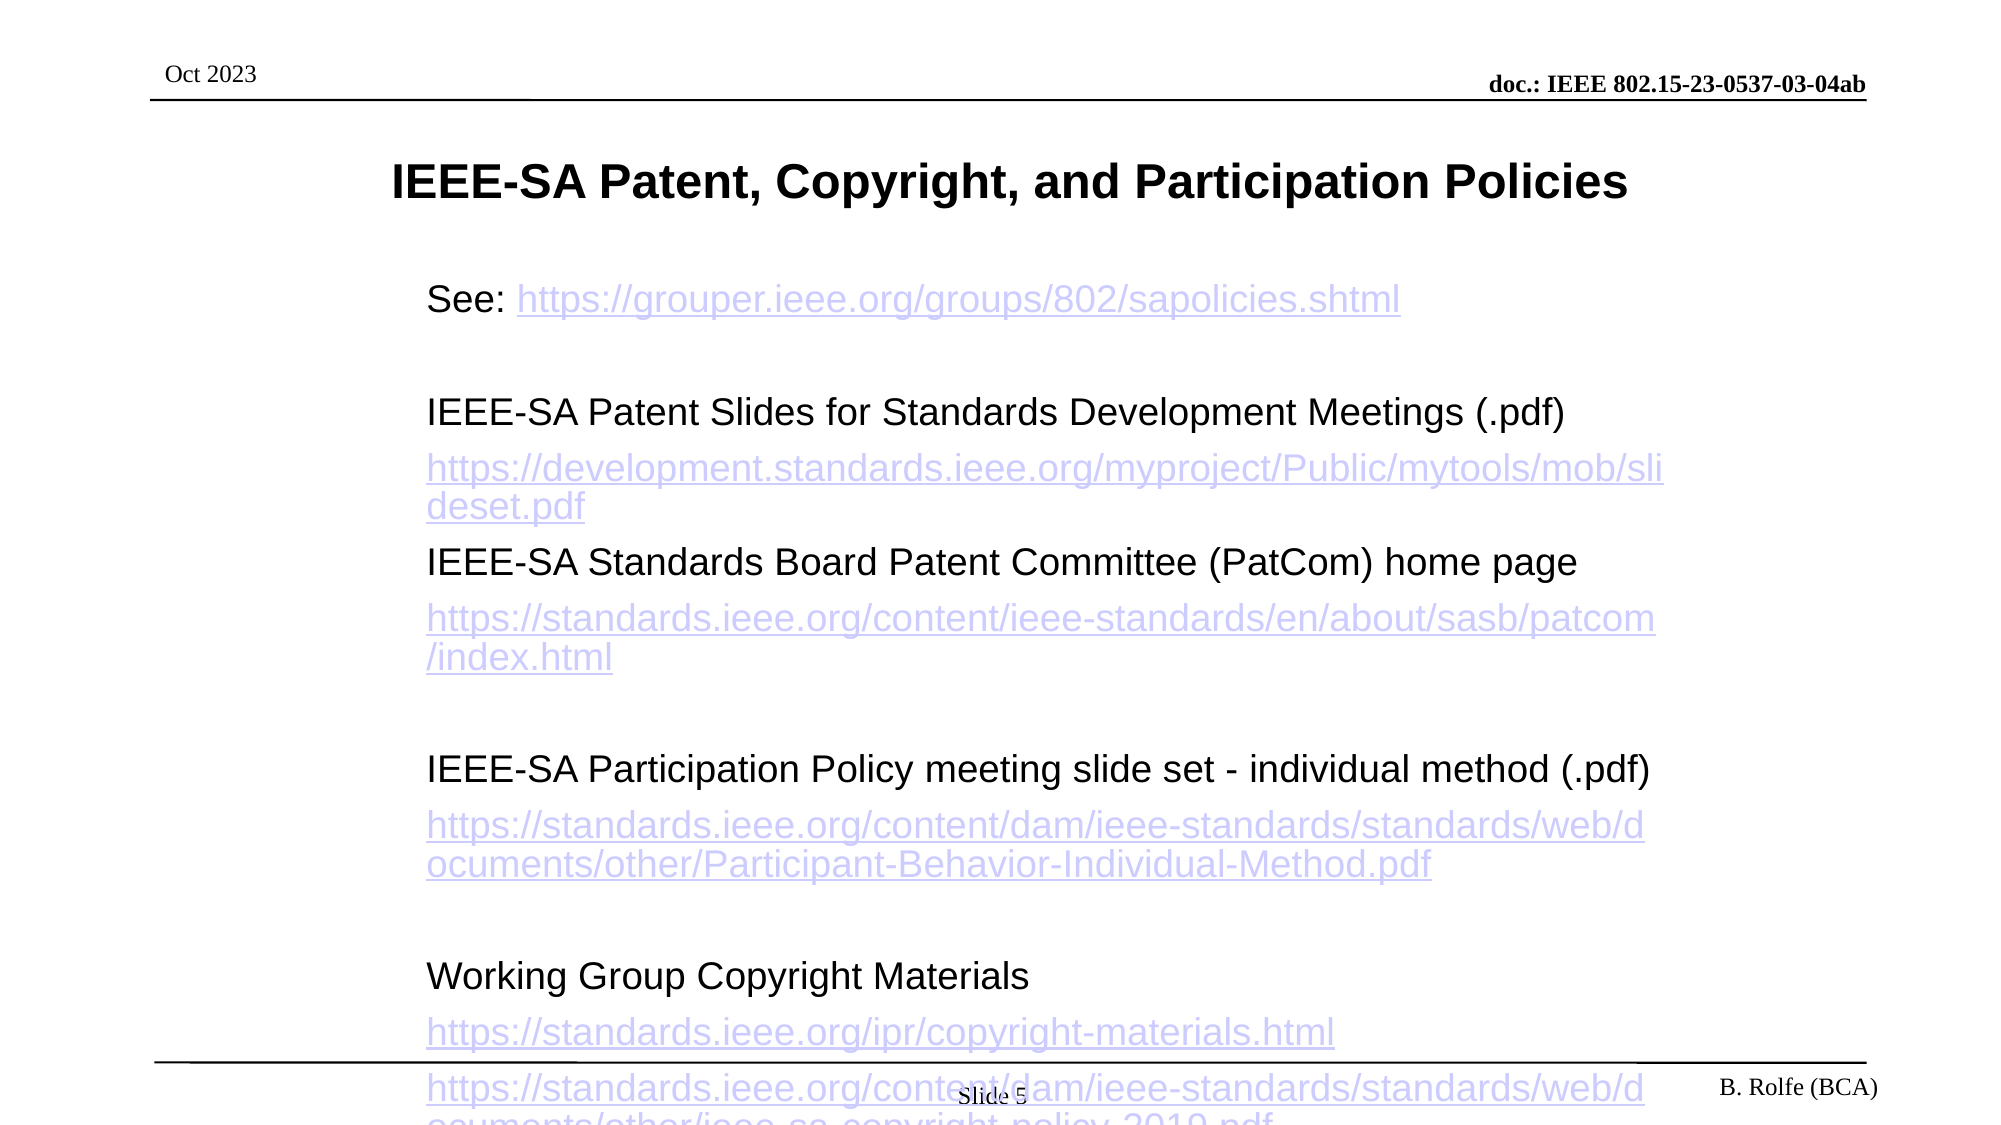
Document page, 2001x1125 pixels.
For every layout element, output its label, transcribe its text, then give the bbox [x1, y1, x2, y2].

slide_number Slide 5 [921, 1075, 1065, 1115]
title IEEE-SA Patent, Copyright, and Participation Policies [373, 113, 1648, 244]
list See: https://grouper.ieee.org/groups/802/sapolicies.shtml IEEE-SA Patent Slides for Standards Development Meetings (.pdf) https://development.standards.ieee.org/myproject/Public/mytools/mob/slideset.pdf IEEE-SA Standards Board Patent Committee (PatCom) home page https://standards.ieee.org/content/ieee-standards/en/about/sasb/patcom/index.html IEEE-SA Participation Policy meeting slide set - individual method (.pdf) https://standards.ieee.org/content/dam/ieee-standards/standards/web/documents/other/Participant-Behavior-Individual-Method.pdf Working Group Copyright Materials https://standards.ieee.org/ipr/copyright-materials.html https://standards.ieee.org/content/dam/ieee-standards/standards/web/documents/other/ieee-sa-copyright-policy-2019.pdf [411, 266, 1686, 1047]
